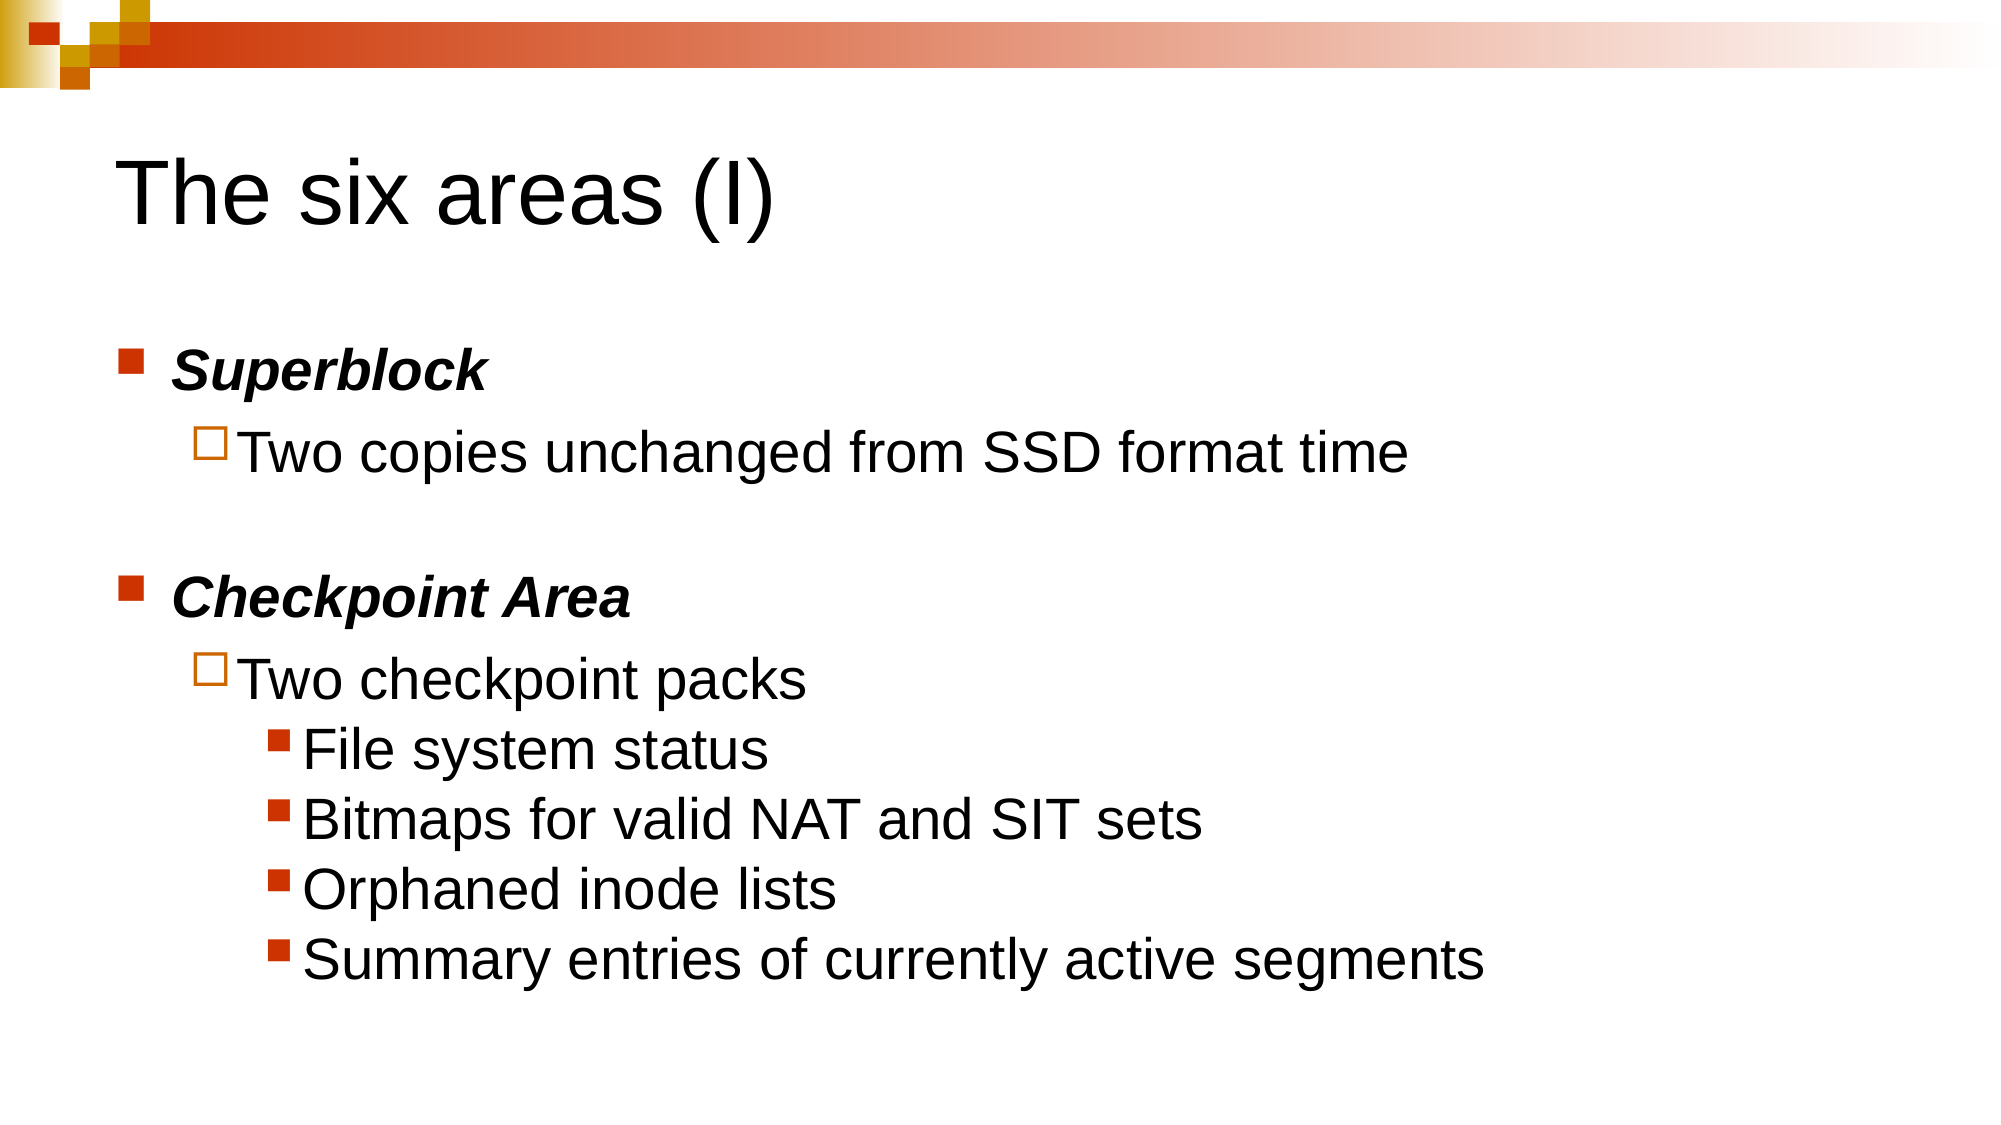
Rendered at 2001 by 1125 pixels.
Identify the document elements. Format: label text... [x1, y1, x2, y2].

title The six areas (I) [99, 75, 1900, 300]
list Superblock Two copies unchanged from SSD format time Checkpoint Area Two checkpoint packs File system status Bitmaps for valid NAT and SIT sets Orphaned inode lists Summary entries of currently active segments [99, 324, 1900, 963]
